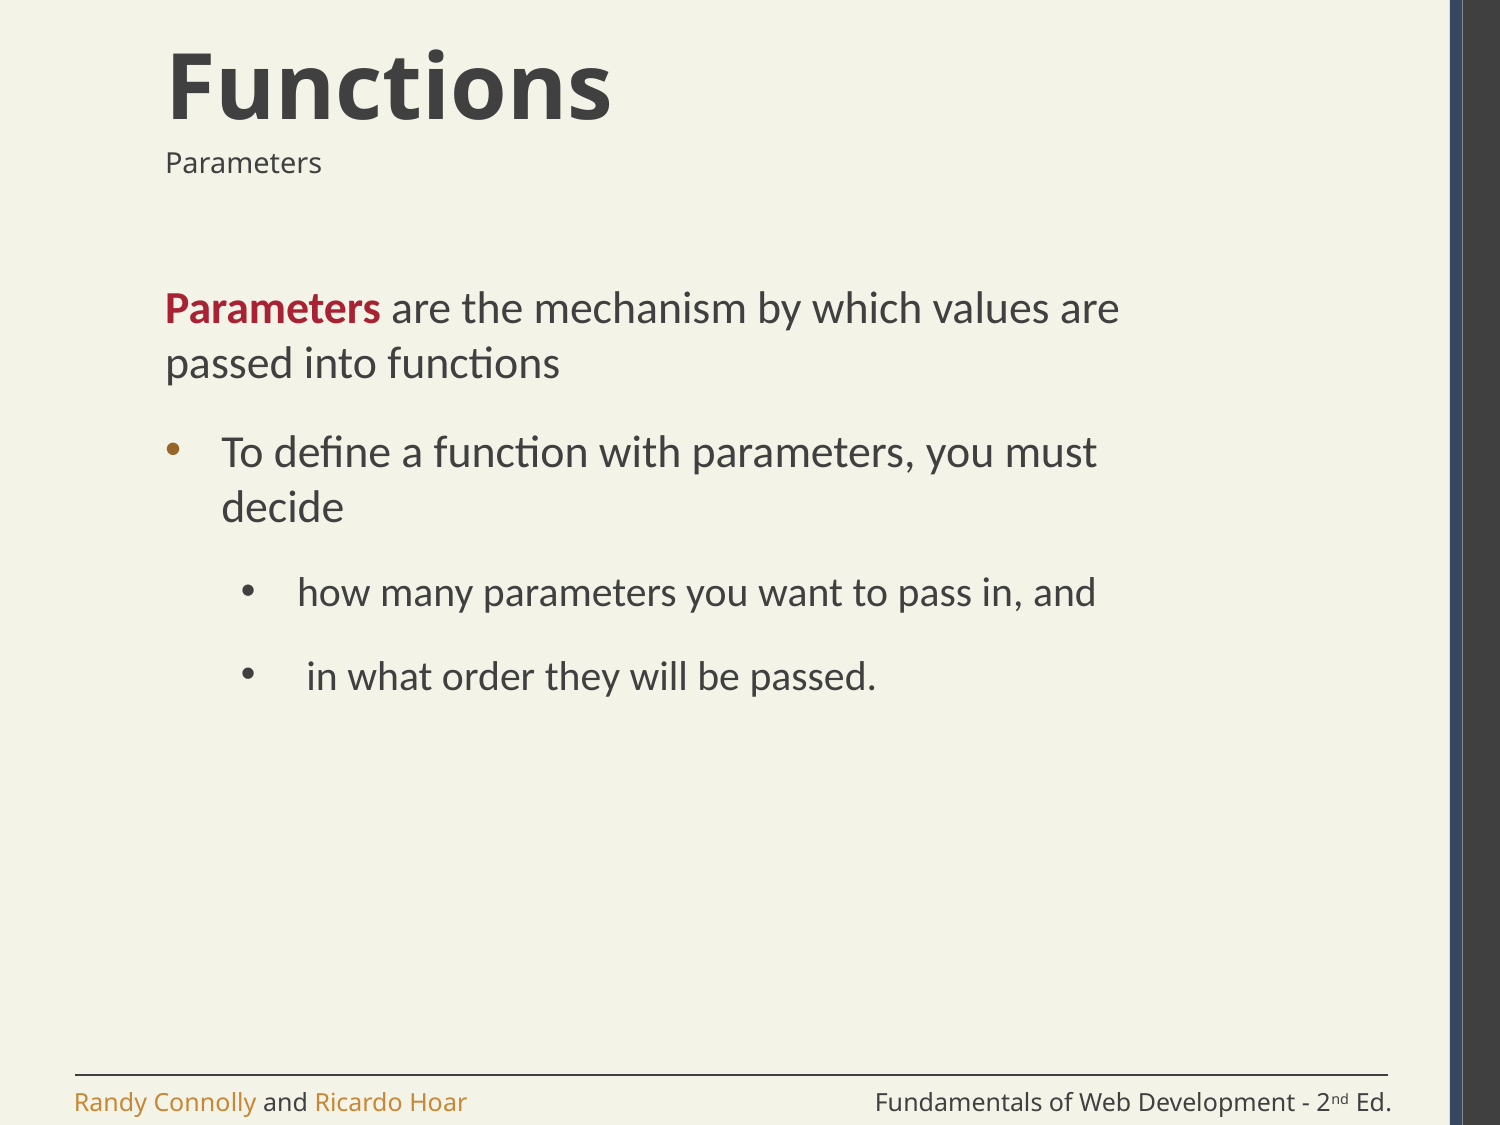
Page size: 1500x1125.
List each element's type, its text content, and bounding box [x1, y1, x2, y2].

list Parameters [150, 137, 1200, 188]
title Functions [150, 20, 1425, 188]
list Parameters are the mechanism by which values are passed into functions To define a function with parameters, you must decide how many parameters you want to pass in, and in what order they will be passed. [150, 270, 1200, 1013]
